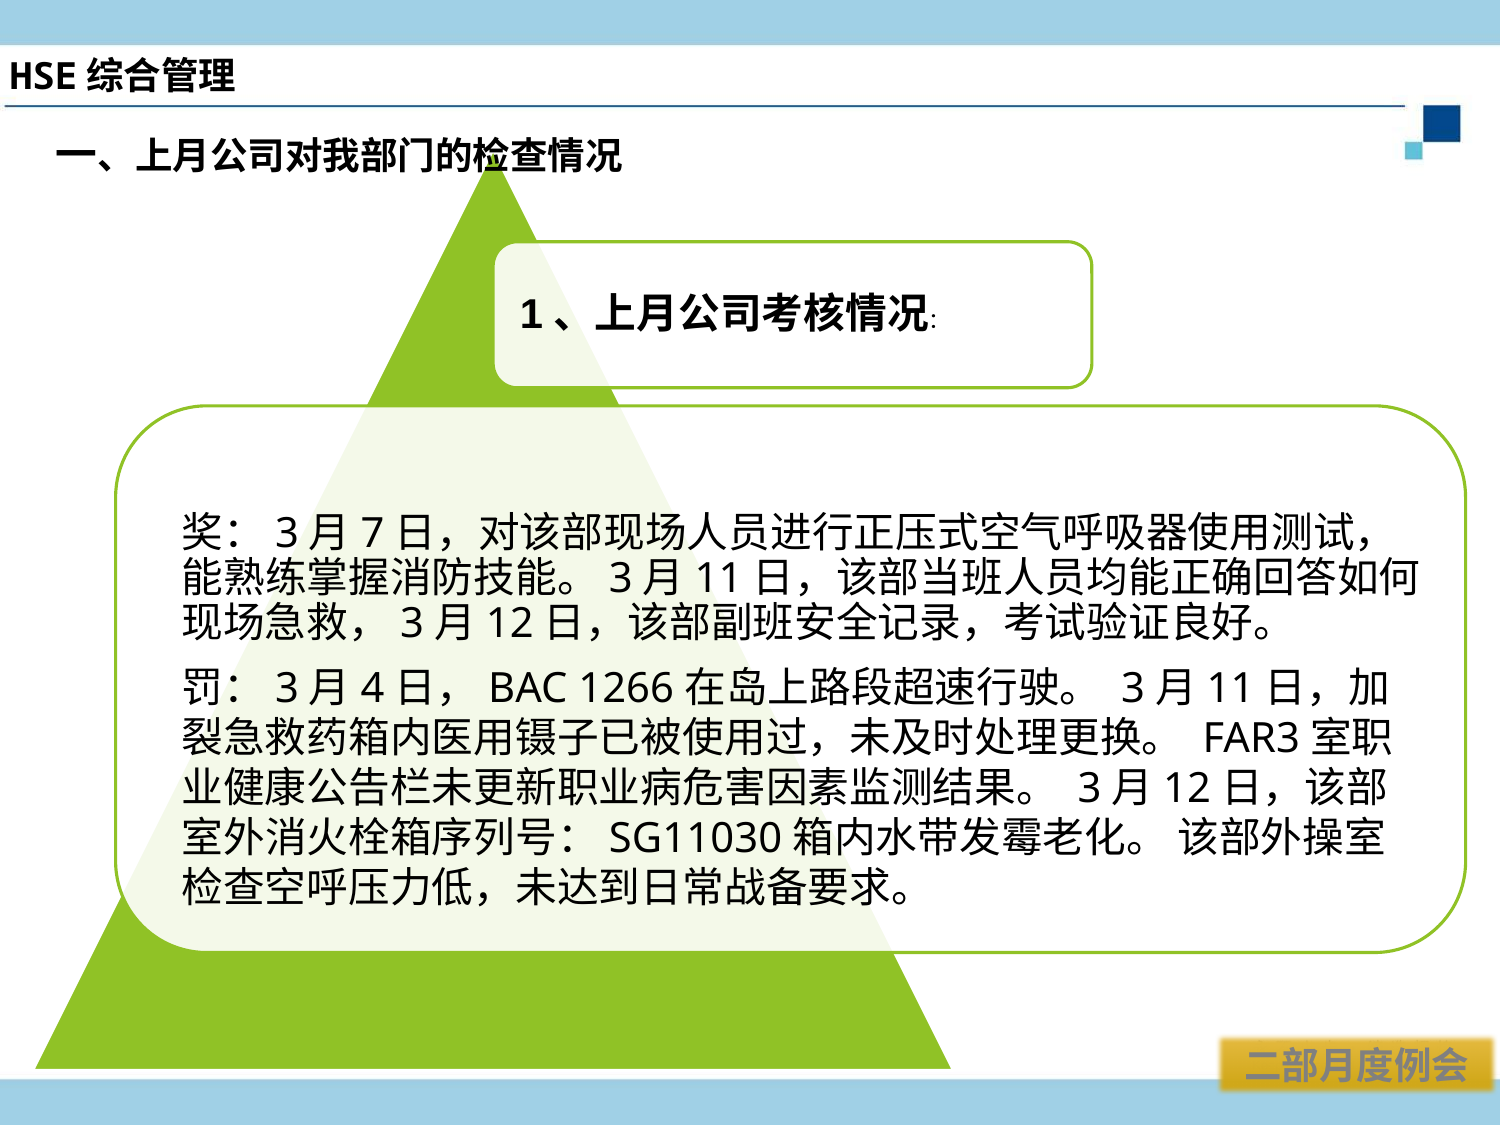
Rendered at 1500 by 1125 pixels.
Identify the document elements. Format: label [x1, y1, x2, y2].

text_box [74, 148, 1426, 1071]
picture [0, 0, 1500, 1125]
